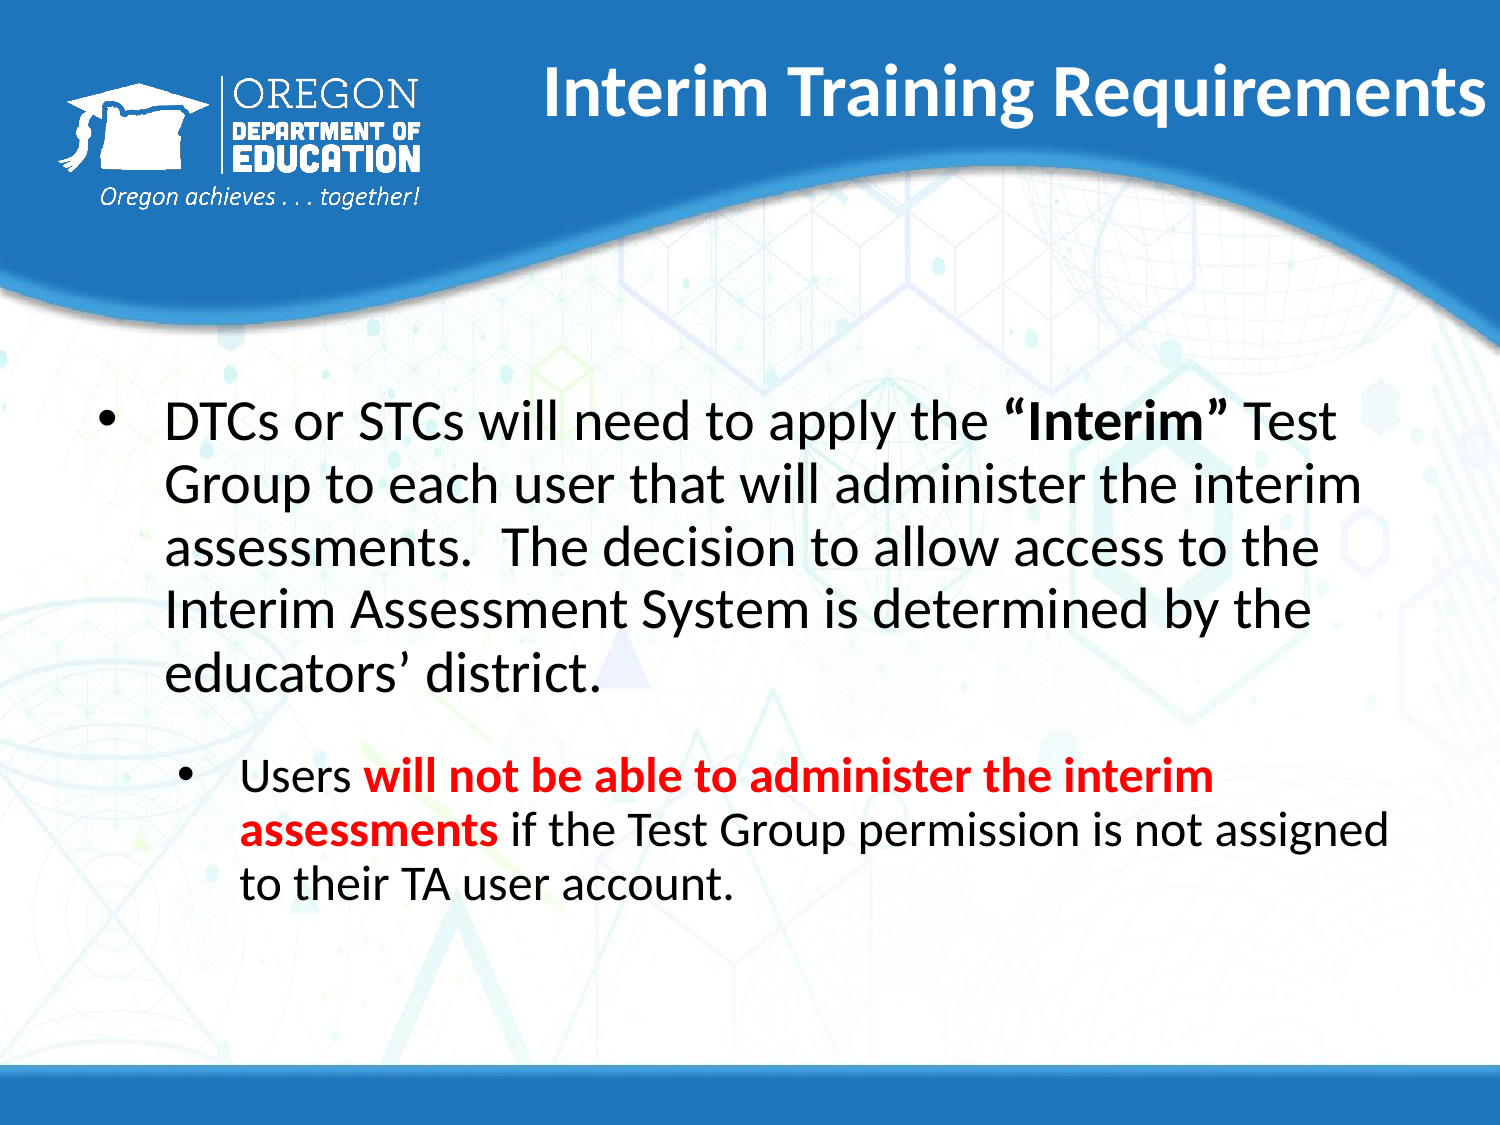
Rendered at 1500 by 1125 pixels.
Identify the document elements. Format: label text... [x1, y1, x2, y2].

picture [0, 0, 1500, 1125]
subtitle DTCs or STCs will need to apply the “Interim” Test Group to each user that will administer the interim assessments. The decision to allow access to the Interim Assessment System is determined by the educators’ district. Users will not be able to administer the interim assessments if the Test Group permission is not assigned to their TA user account. [78, 384, 1422, 943]
title Interim Training Requirements [206, 22, 1500, 162]
